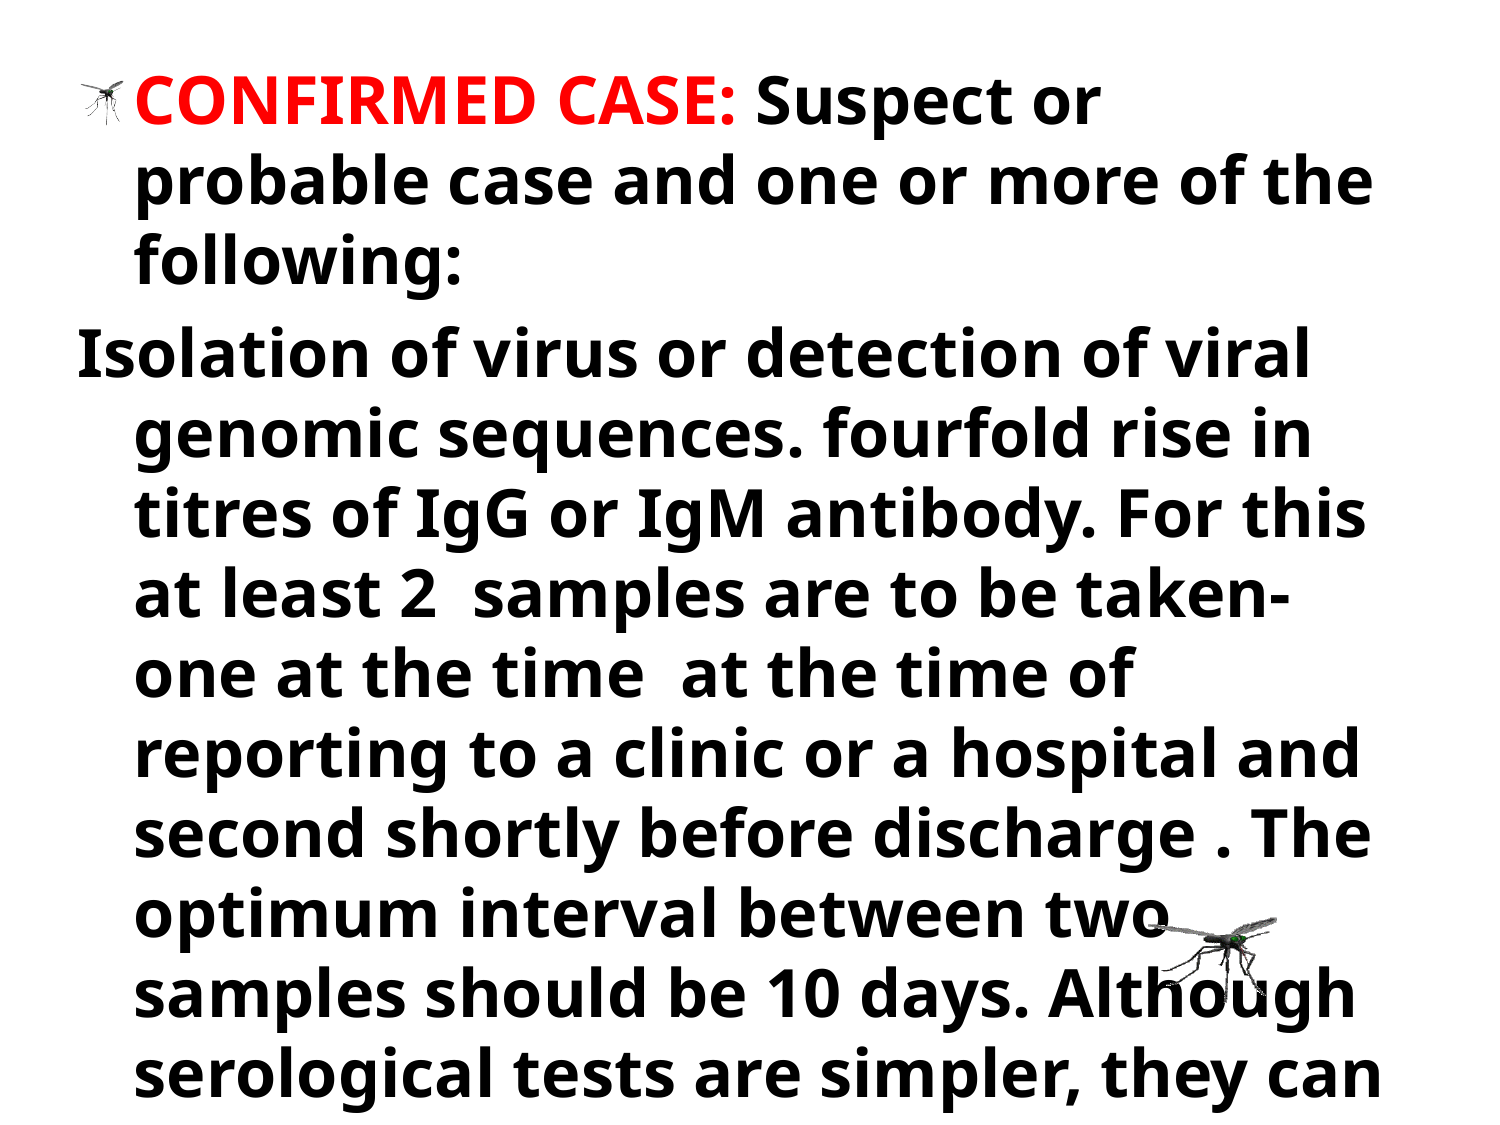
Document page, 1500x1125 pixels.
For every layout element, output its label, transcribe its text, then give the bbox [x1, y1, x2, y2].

picture [77, 64, 130, 131]
list CONFIRMED CASE: Suspect or probable case and one or more of the following: Isolation of virus or detection of viral genomic sequences. fourfold rise in titres of IgG or IgM antibody. For this at least 2 samples are to be taken- one at the time at the time of reporting to a clinic or a hospital and second shortly before discharge . The optimum interval between two samples should be 10 days. Although serological tests are simpler, they can give false positive results due to cross reaction between antibodies against dengue and other flaviviruses. Confirmatory tests are not necessary for management of cases and should be done to confirm the aetiology of the outbreak. [62, 50, 1413, 1038]
picture [1137, 887, 1296, 1013]
